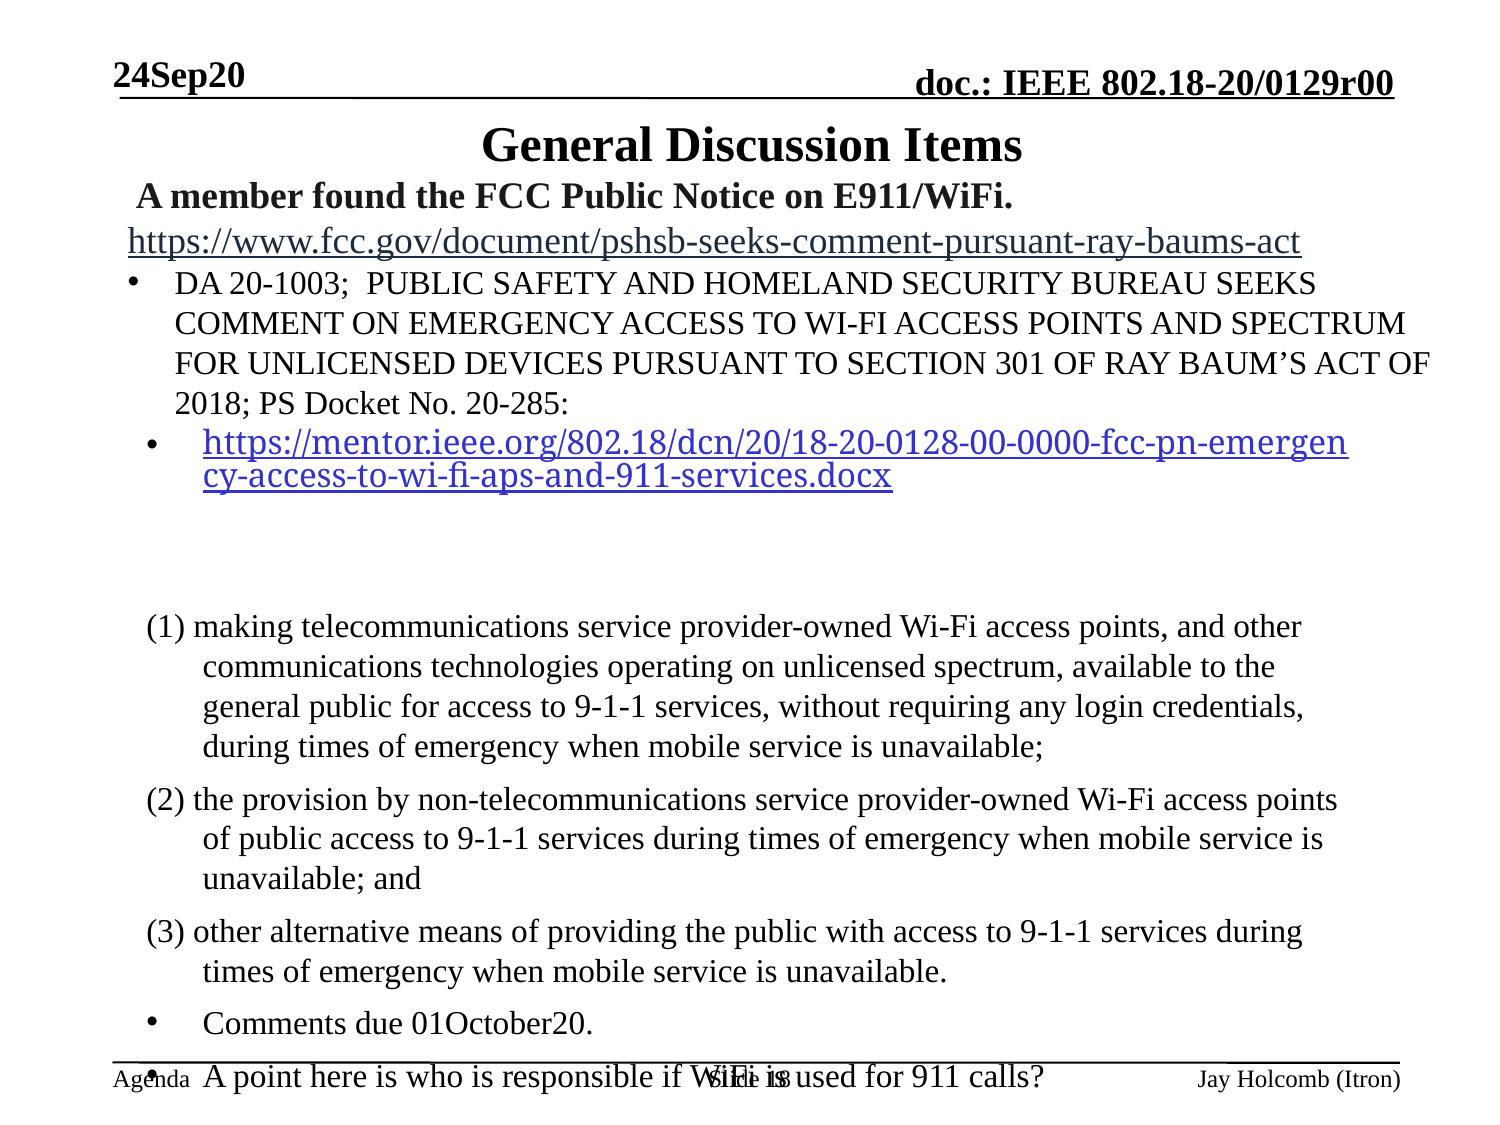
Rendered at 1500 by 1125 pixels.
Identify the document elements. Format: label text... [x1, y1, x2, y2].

list A member found the FCC Public Notice on E911/WiFi. https://www.fcc.gov/document/pshsb-seeks-comment-pursuant-ray-baums-act DA 20-1003; PUBLIC Safety and Homeland security Bureau SEEKs COMMENT ON EMERGENCY ACCESS TO WI-FI ACCESS POINTS AND Spectrum for UNLICENSED Devices pursuant to Section 301 of ray Baum’S act of 2018; PS Docket No. 20-285: https://mentor.ieee.org/802.18/dcn/20/18-20-0128-00-0000-fcc-pn-emergency-access-to-wi-fi-aps-and-911-services.docx (1) making telecommunications service provider-owned Wi-Fi access points, and other communications technologies operating on unlicensed spectrum, available to the general public for access to 9-1-1 services, without requiring any login credentials, during times of emergency when mobile service is unavailable; (2) the provision by non-telecommunications service provider-owned Wi-Fi access points of public access to 9-1-1 services during times of emergency when mobile service is unavailable; and (3) other alternative means of providing the public with access to 9-1-1 services during times of emergency when mobile service is unavailable. Comments due 01October20. A point here is who is responsible if WiFi is used for 911 calls? [112, 163, 1451, 962]
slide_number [112, 49, 488, 95]
slide_number Slide 18 [699, 1061, 800, 1123]
footer Jay Holcomb (Itron) [878, 1061, 1402, 1093]
title General Discussion Items [114, 103, 1390, 163]
